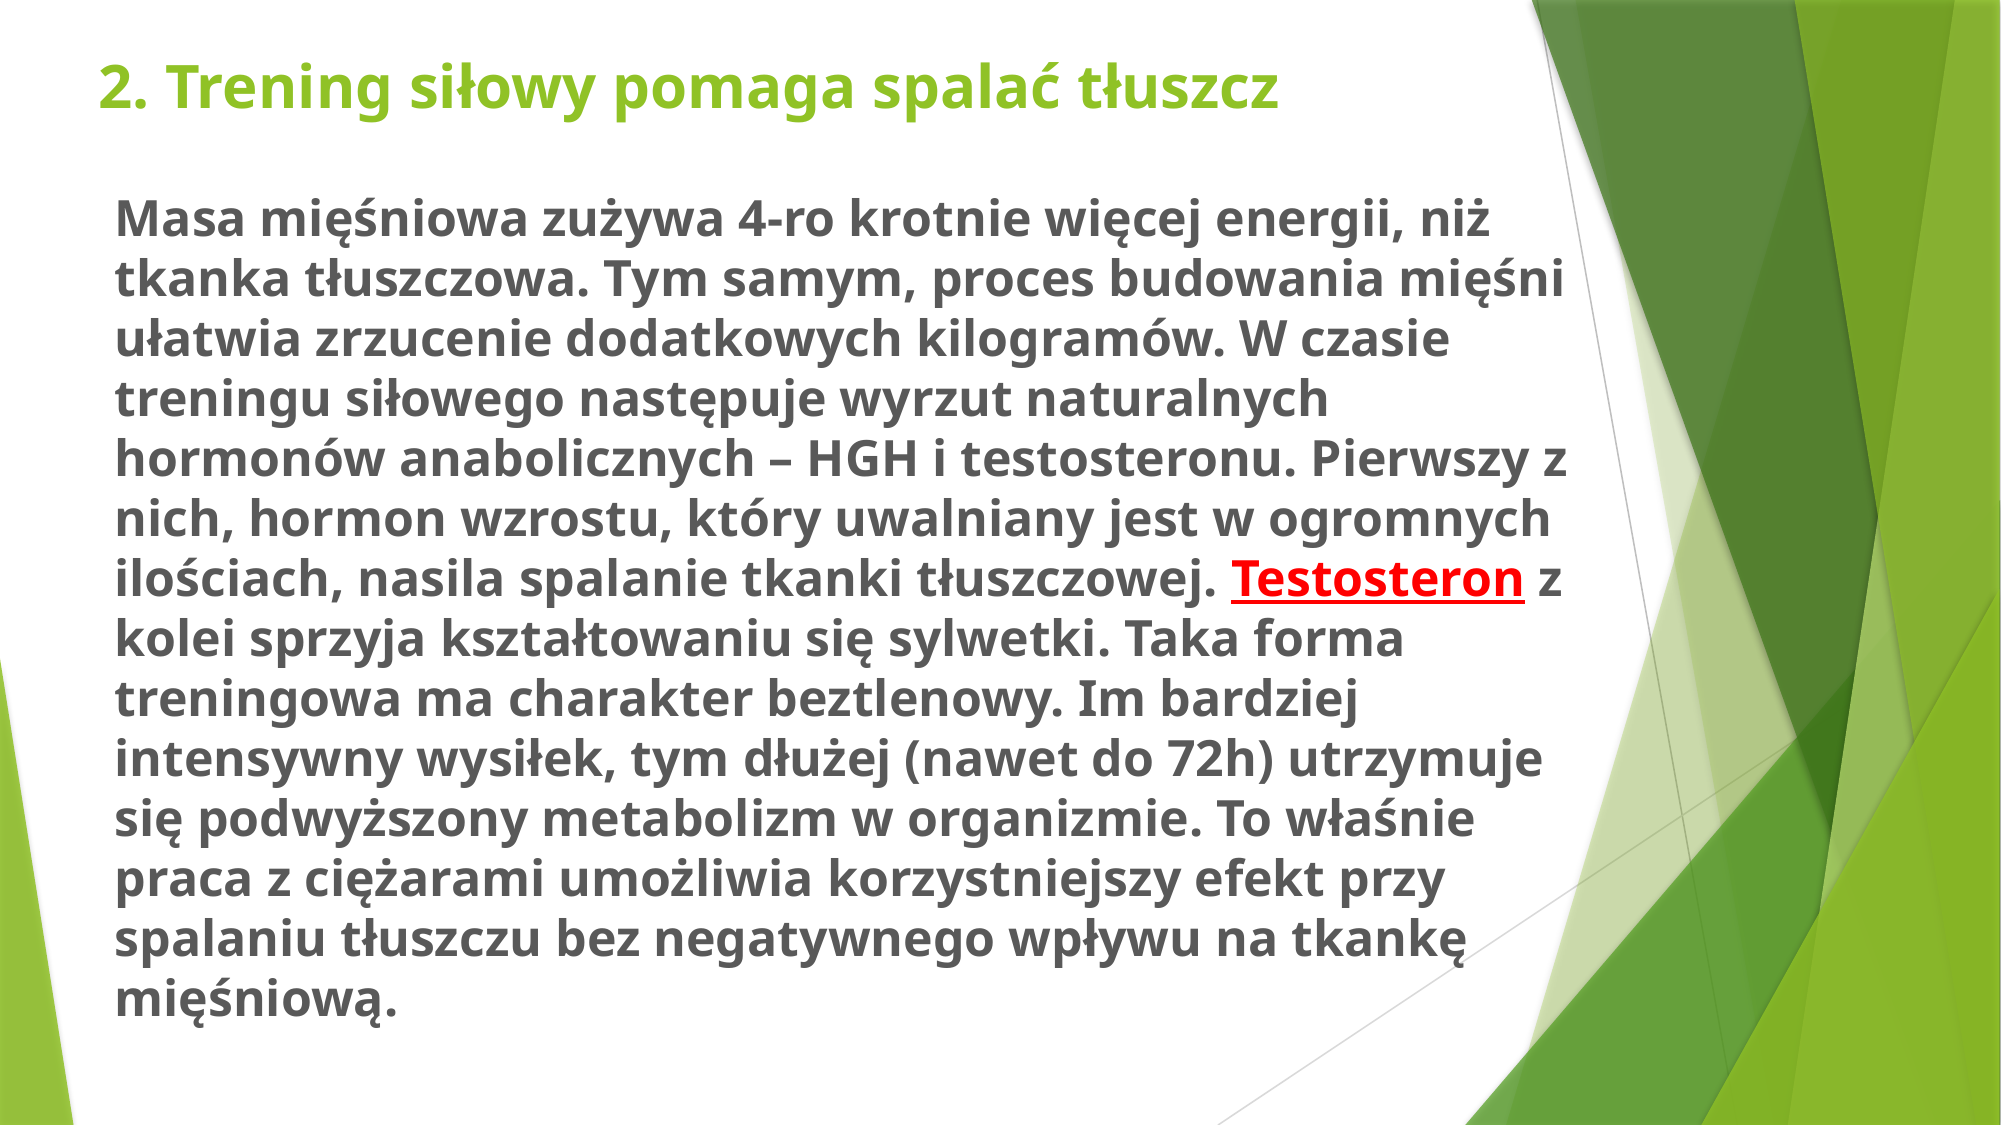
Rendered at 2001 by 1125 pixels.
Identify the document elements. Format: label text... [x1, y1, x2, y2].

text_box Masa mięśniowa zużywa 4-ro krotnie więcej energii, niż tkanka tłuszczowa. Tym samym, proces budowania mięśni ułatwia zrzucenie dodatkowych kilogramów. W czasie treningu siłowego następuje wyrzut naturalnych hormonów anabolicznych – HGH i testosteronu. Pierwszy z nich, hormon wzrostu, który uwalniany jest w ogromnych ilościach, nasila spalanie tkanki tłuszczowej. Testosteron z kolei sprzyja kształtowaniu się sylwetki. Taka forma treningowa ma charakter beztlenowy. Im bardziej intensywny wysiłek, tym dłużej (nawet do 72h) utrzymuje się podwyższony metabolizm w organizmie. To właśnie praca z ciężarami umożliwia korzystniejszy efekt przy spalaniu tłuszczu bez negatywnego wpływu na tkankę mięśniową. [99, 179, 1614, 1034]
title 2. Trening siłowy pomaga spalać tłuszcz [83, 41, 1394, 204]
